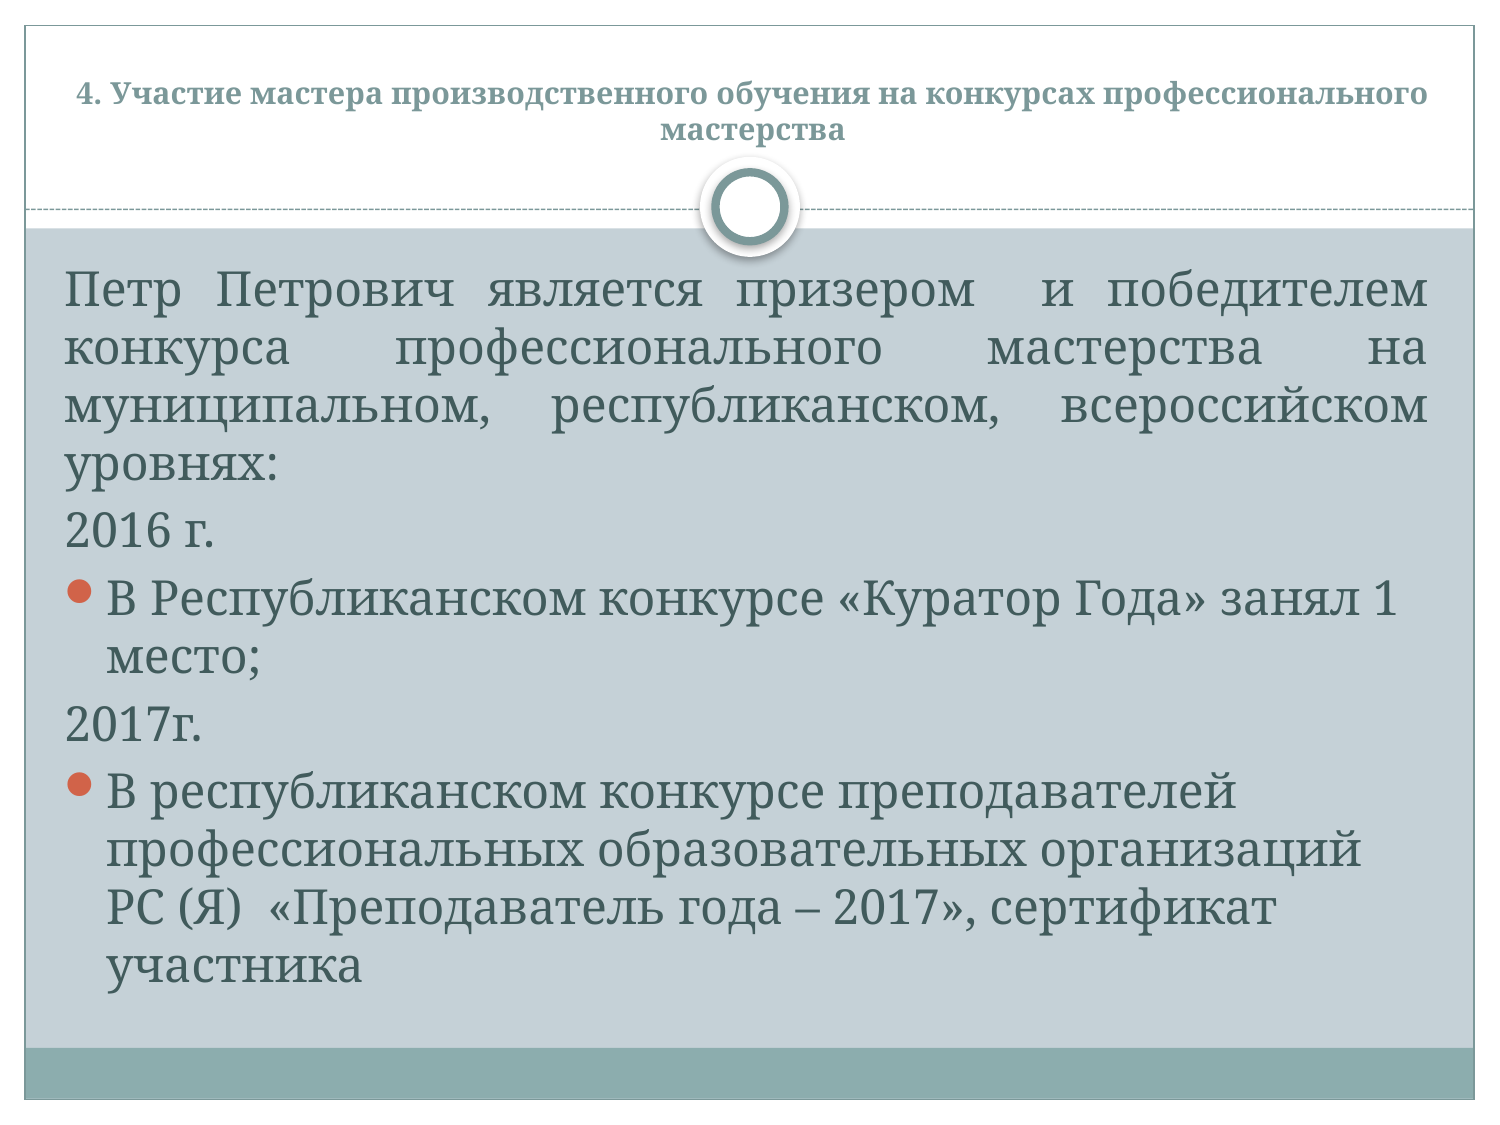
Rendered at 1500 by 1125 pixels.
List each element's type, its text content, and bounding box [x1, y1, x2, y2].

title 4. Участие мастера производственного обучения на конкурсах профессионального мастерства [53, 66, 1454, 191]
list Петр Петрович является призером и победителем конкурса профессионального мастерства на муниципальном, республиканском, всероссийском уровнях: 2016 г. В Республиканском конкурсе «Куратор Года» занял 1 место; 2017г. В республиканском конкурсе преподавателей профессиональных образовательных организаций РС (Я) «Преподаватель года – 2017», сертификат участника [49, 250, 1445, 1001]
